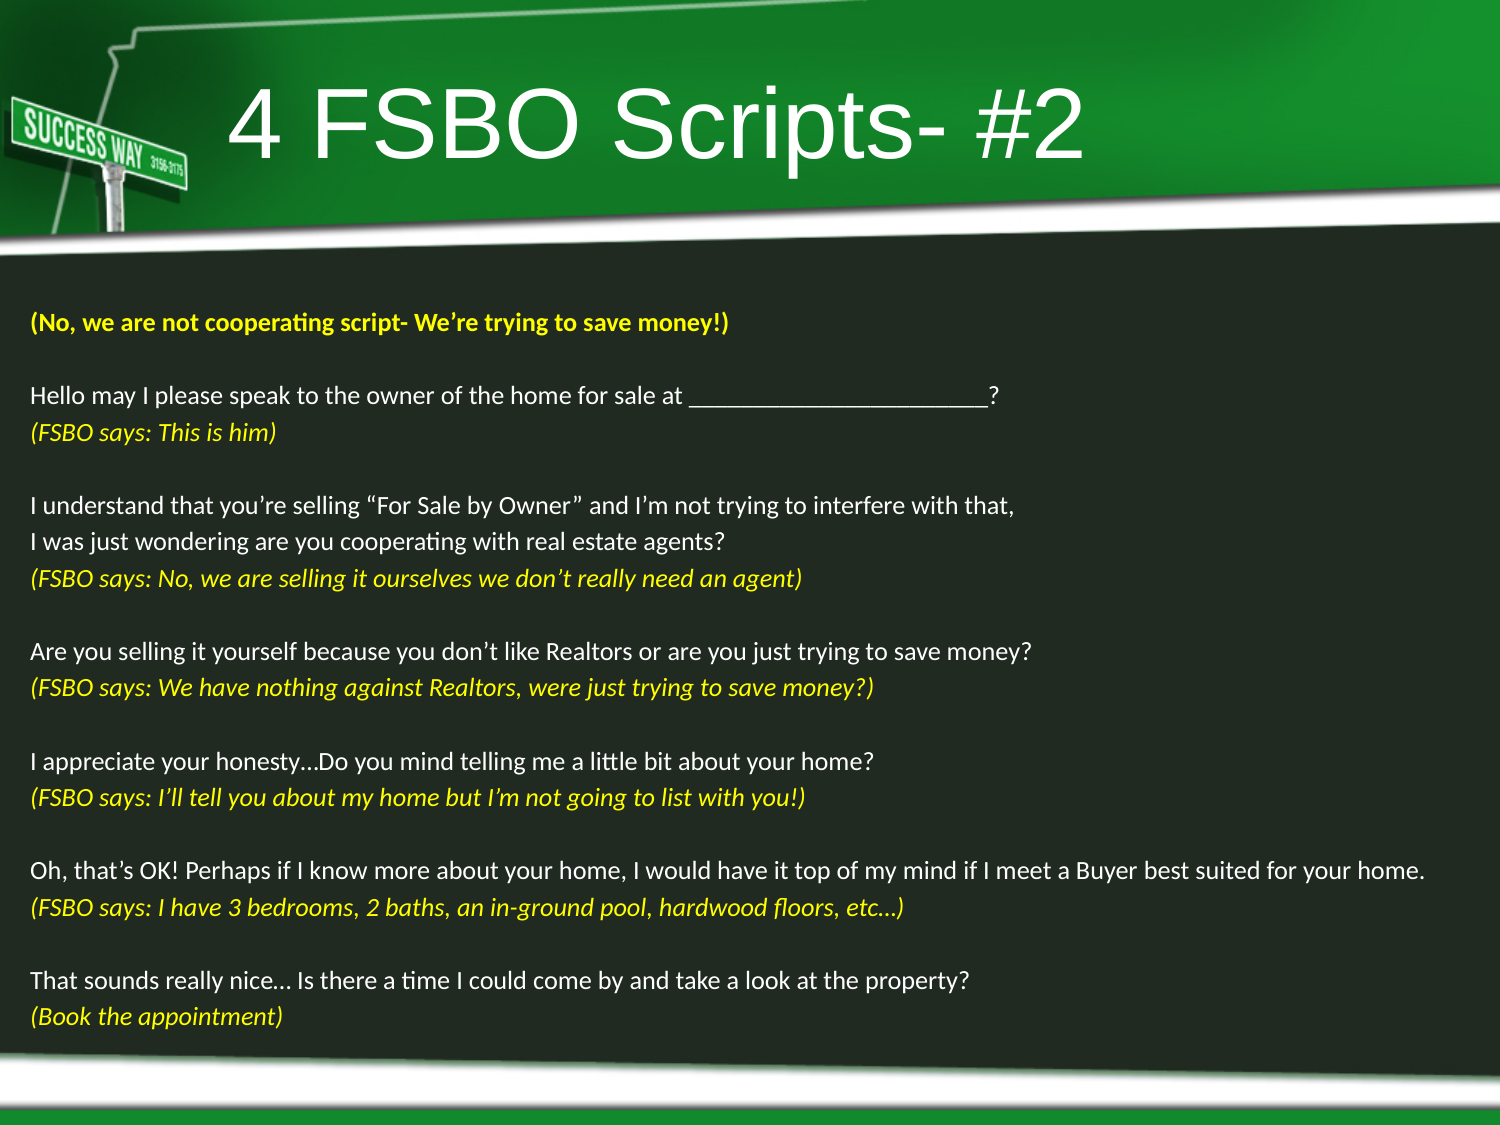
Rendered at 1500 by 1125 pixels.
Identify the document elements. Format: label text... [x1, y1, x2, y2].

title 4 FSBO Scripts- #2 [212, 49, 1476, 188]
list (No, we are not cooperating script- We’re trying to save money!) Hello may I please speak to the owner of the home for sale at _______________________? (FSBO says: This is him) I understand that you’re selling “For Sale by Owner” and I’m not trying to interfere with that, I was just wondering are you cooperating with real estate agents? (FSBO says: No, we are selling it ourselves we don’t really need an agent) Are you selling it yourself because you don’t like Realtors or are you just trying to save money? (FSBO says: We have nothing against Realtors, were just trying to save money?) I appreciate your honesty…Do you mind telling me a little bit about your home? (FSBO says: I’ll tell you about my home but I’m not going to list with you!) Oh, that’s OK! Perhaps if I know more about your home, I would have it top of my mind if I meet a Buyer best suited for your home. (FSBO says: I have 3 bedrooms, 2 baths, an in-ground pool, hardwood floors, etc…) That sounds really nice… Is there a time I could come by and take a look at the property? (Book the appointment) [14, 274, 1500, 1063]
picture [0, 0, 1500, 1125]
